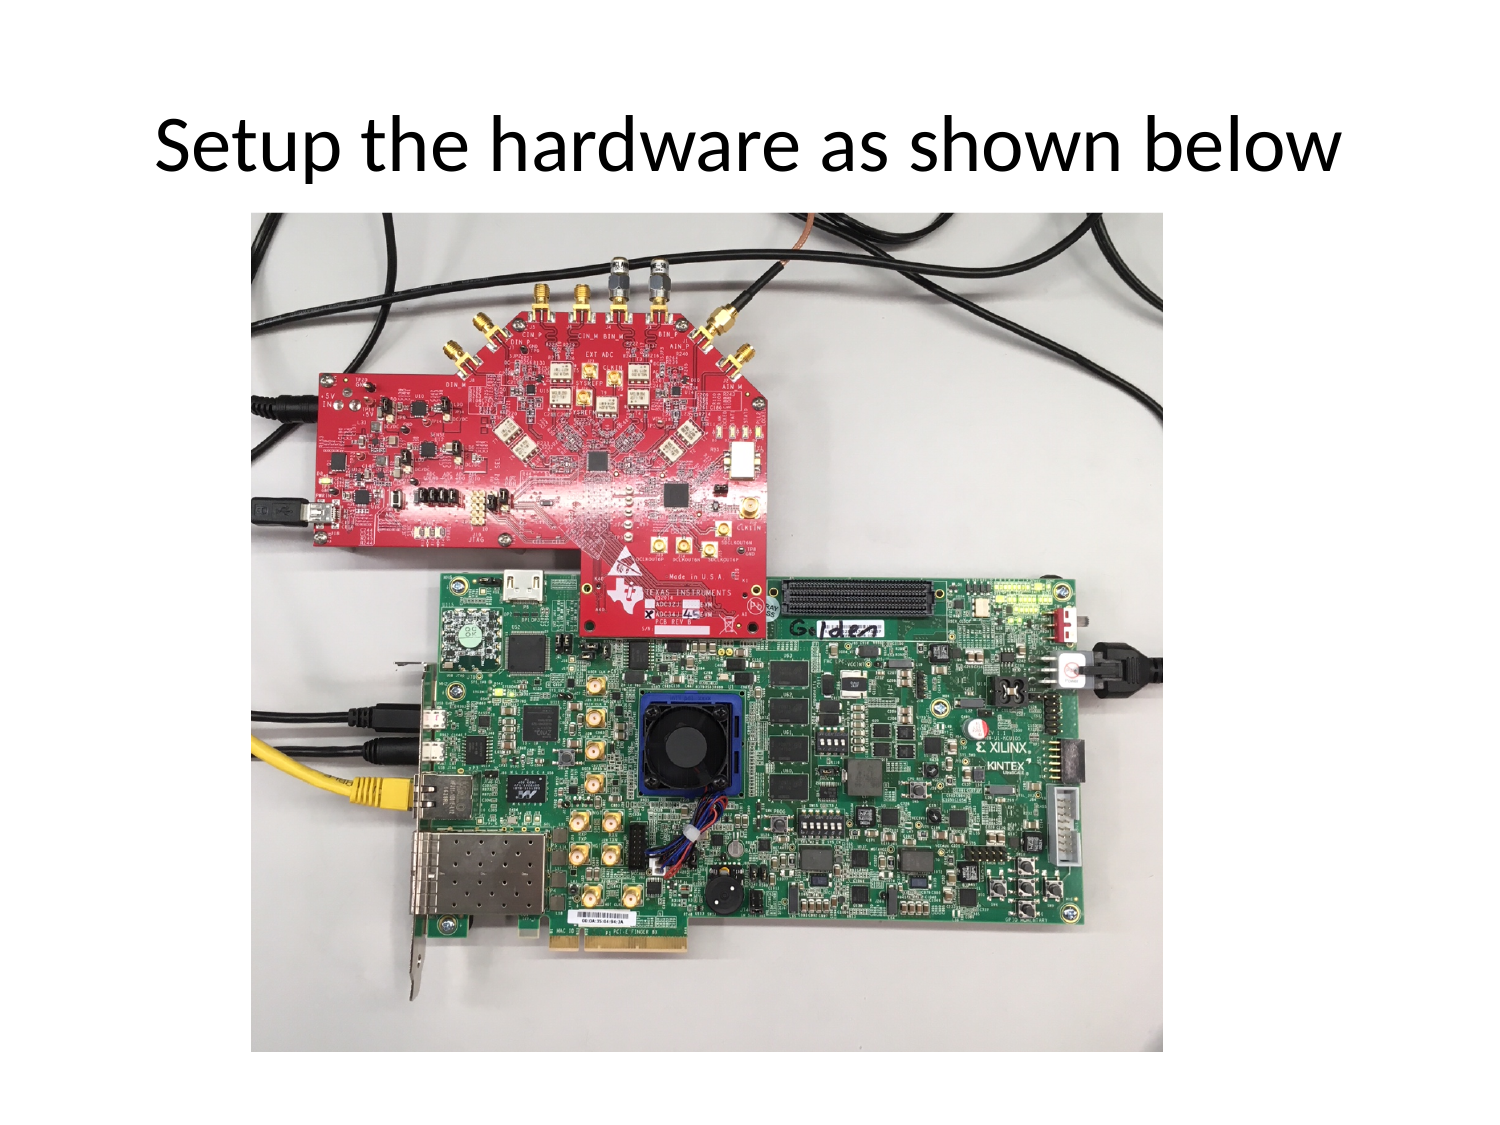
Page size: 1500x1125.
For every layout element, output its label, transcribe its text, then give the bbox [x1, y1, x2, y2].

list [286, 175, 1126, 1089]
picture [251, 213, 286, 1051]
title Setup the hardware as shown below [75, 45, 1425, 233]
picture [1126, 213, 1163, 1051]
